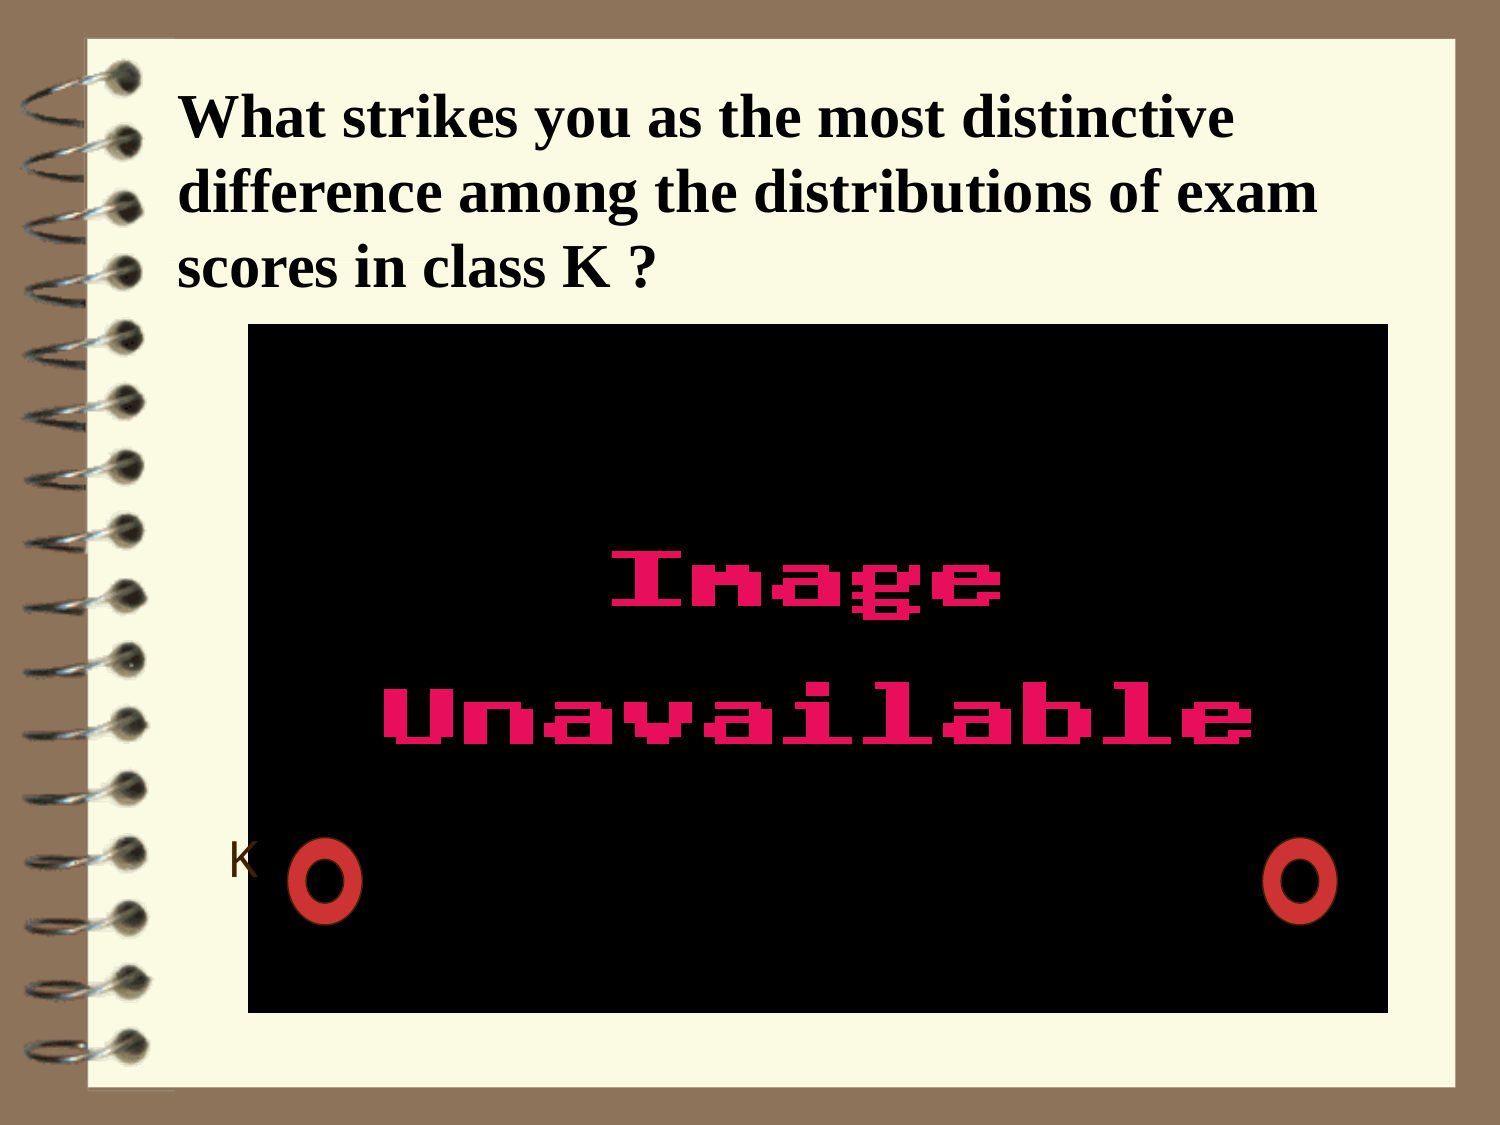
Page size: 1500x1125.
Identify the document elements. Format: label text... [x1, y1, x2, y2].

title What strikes you as the most distinctive difference among the distributions of exam scores in class K ? [162, 75, 1438, 300]
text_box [212, 324, 1388, 1013]
picture [0, 0, 175, 1125]
